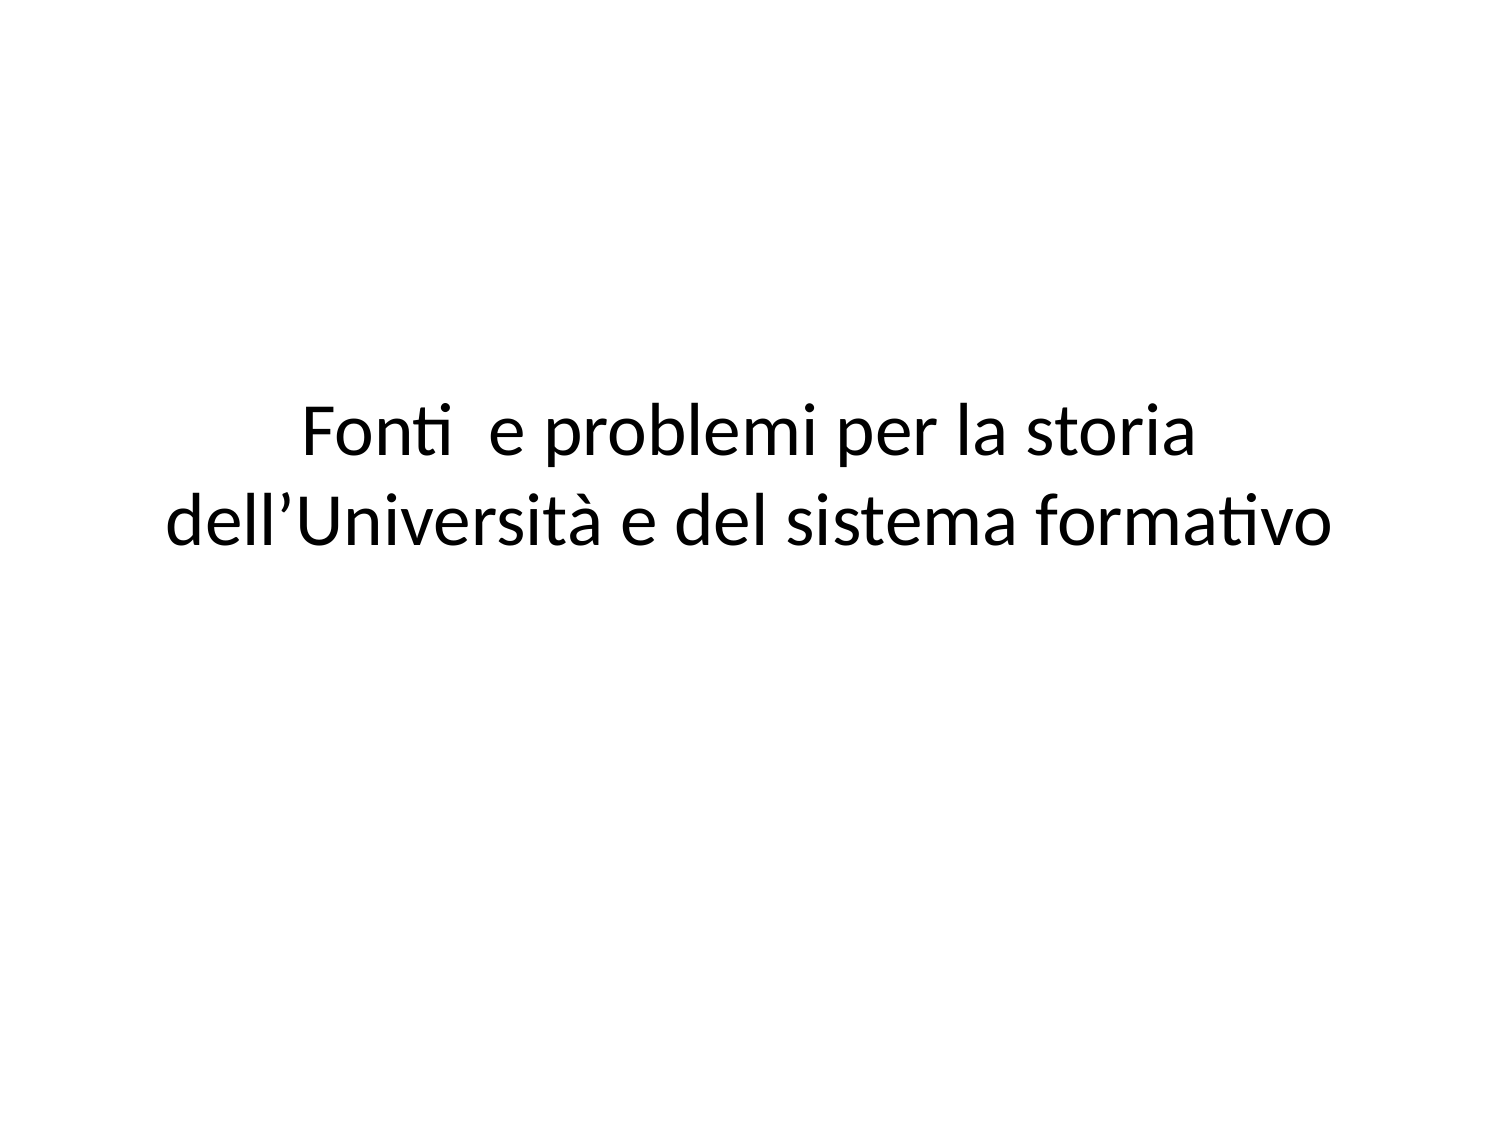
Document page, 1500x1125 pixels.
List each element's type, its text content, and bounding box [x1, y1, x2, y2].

title Fonti e problemi per la storia dell’Università e del sistema formativo [112, 349, 1388, 591]
